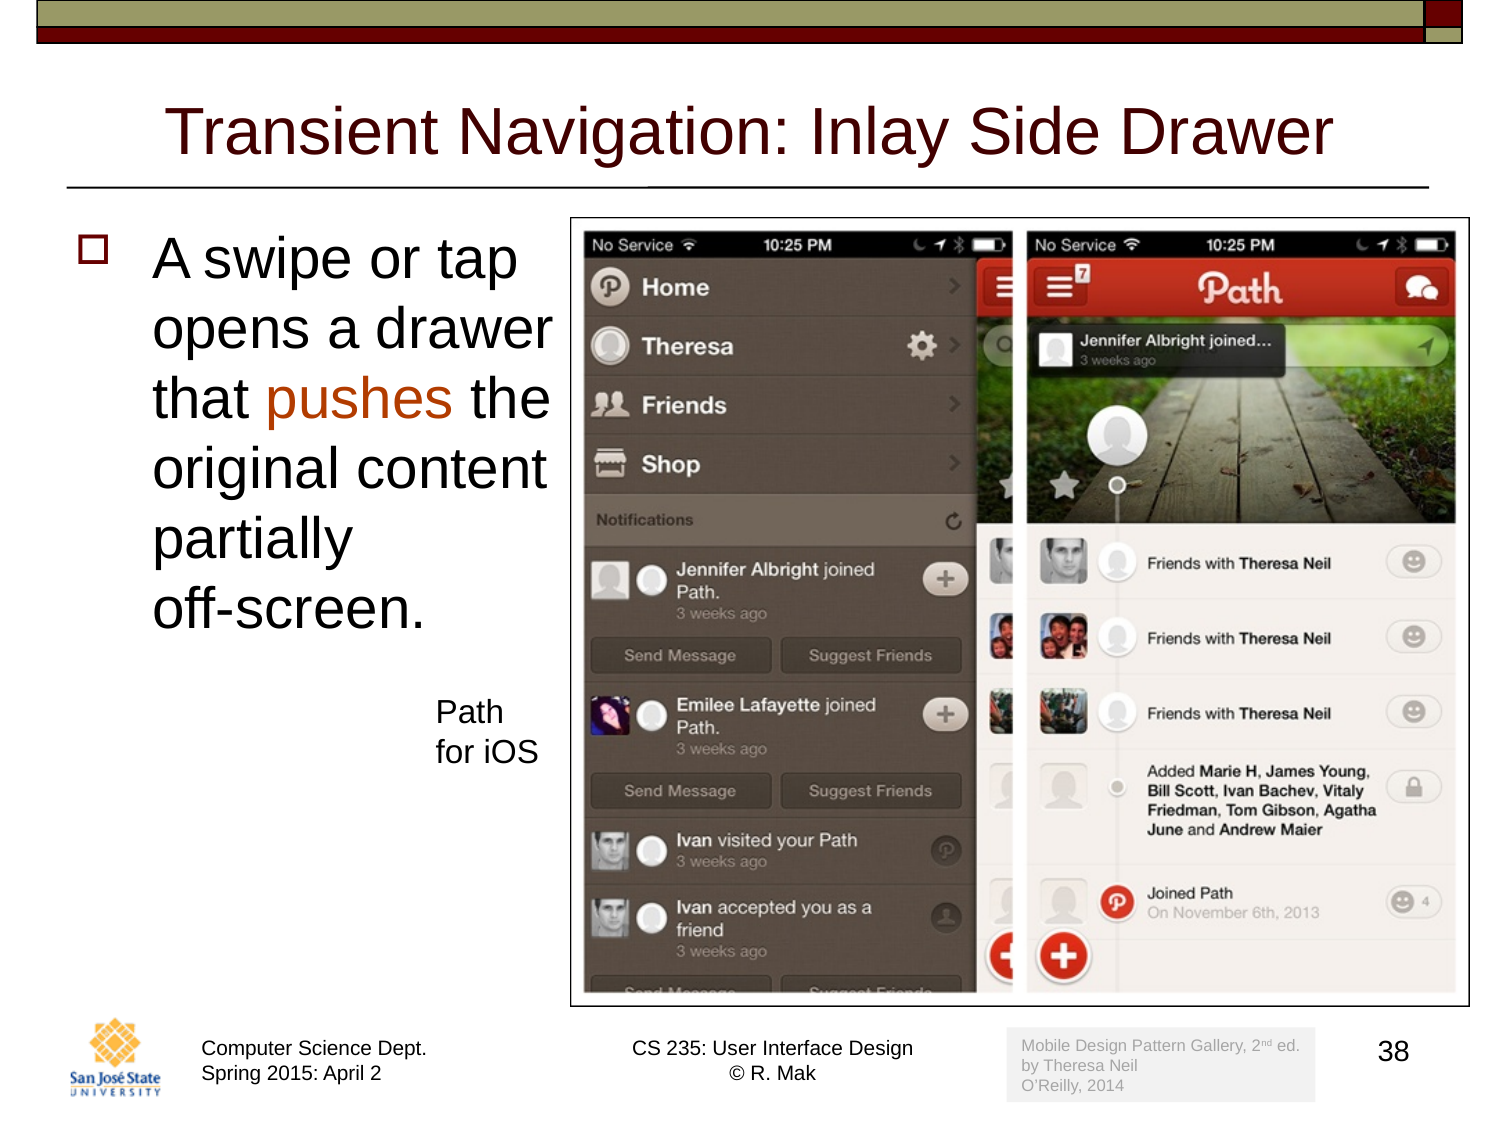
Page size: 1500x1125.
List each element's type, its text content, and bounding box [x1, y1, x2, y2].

picture [60, 1012, 166, 1112]
title Transient Navigation: Inlay Side Drawer [75, 67, 1425, 175]
picture [569, 217, 1471, 1007]
text_box Path for iOS [420, 682, 555, 777]
list A swipe or tap opens a drawer that pushes the original content partially off-screen. [60, 212, 570, 998]
text_box Mobile Design Pattern Gallery, 2nd ed. by Theresa Neil O’Reilly, 2014 [1006, 1027, 1316, 1103]
slide_number 38 [1112, 1025, 1425, 1100]
